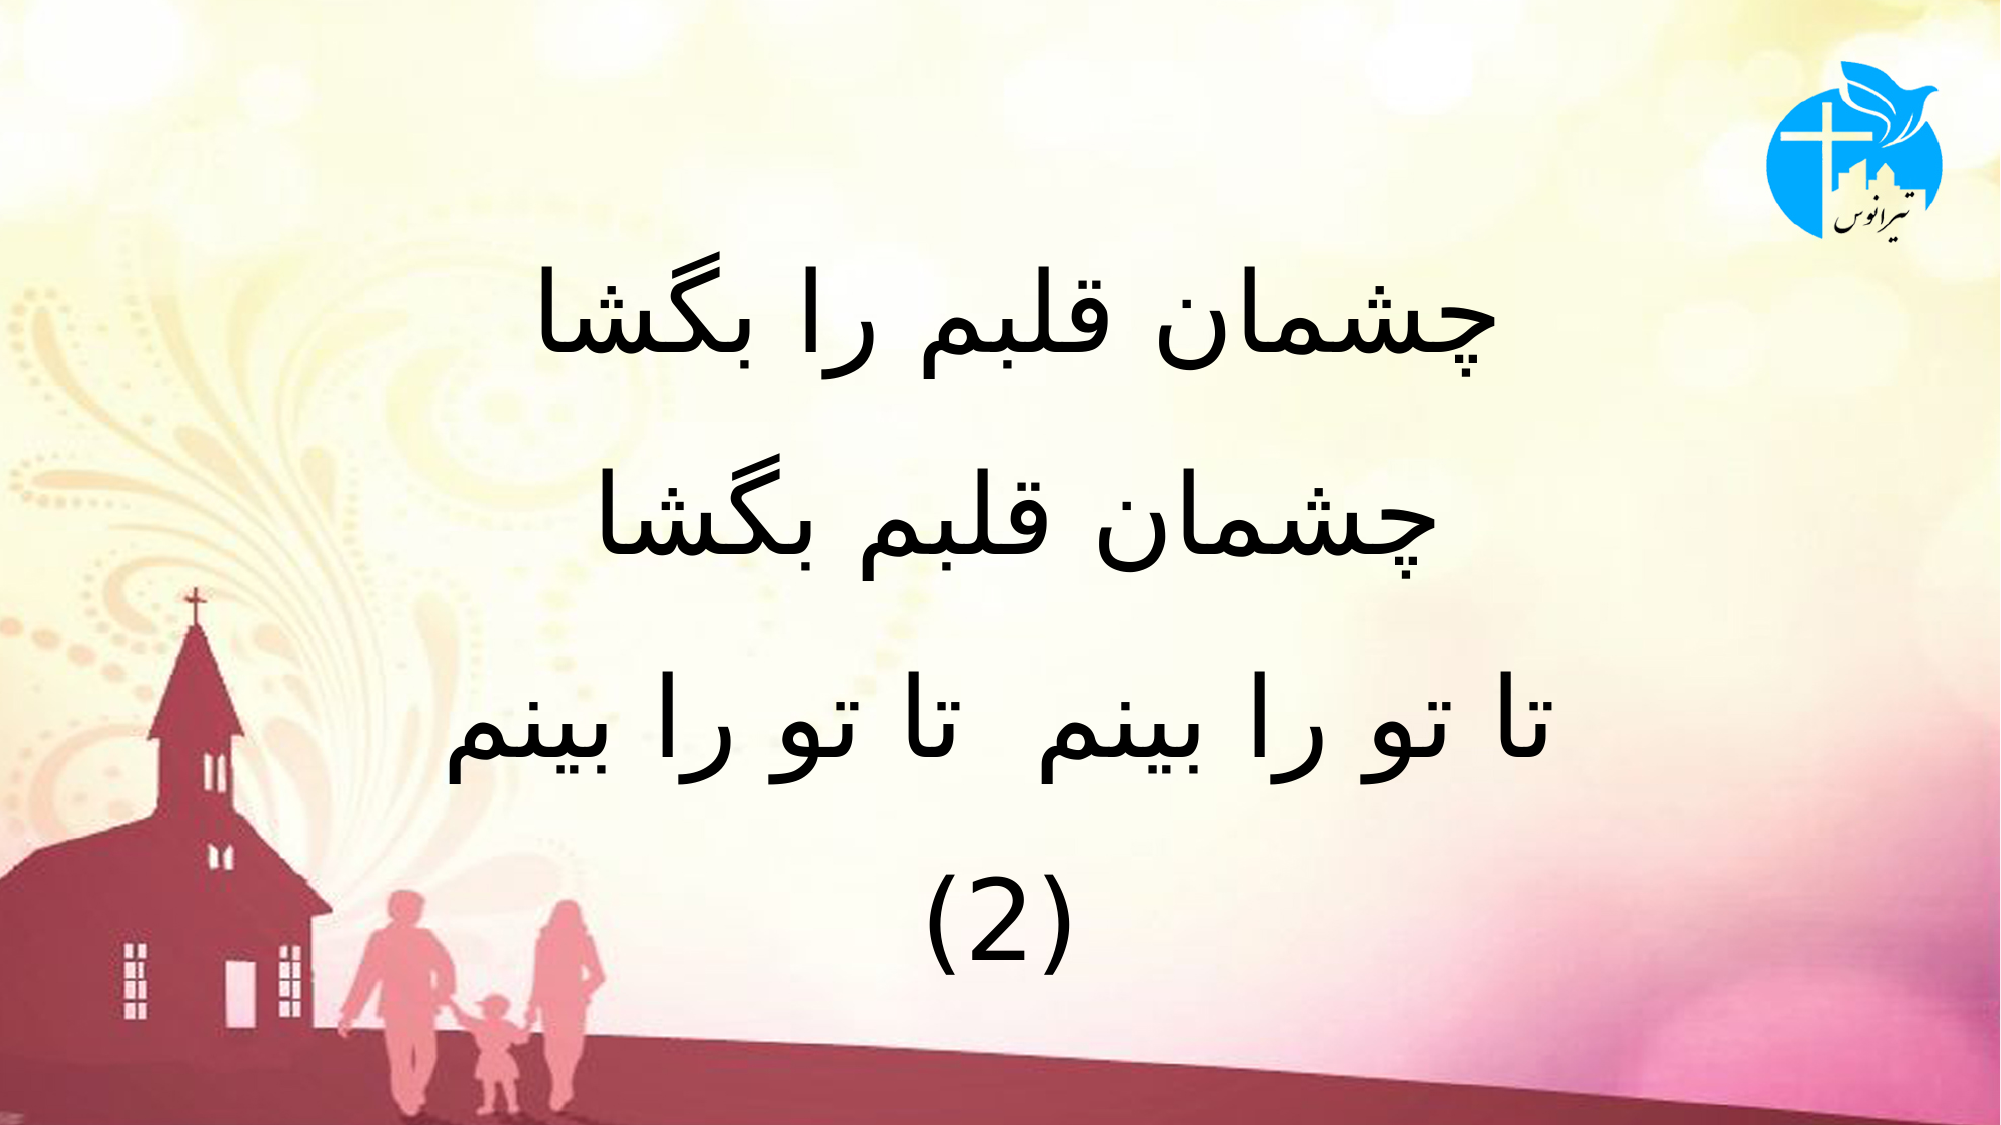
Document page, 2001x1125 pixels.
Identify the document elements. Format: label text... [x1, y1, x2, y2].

title ﭼﺸﻤﺎن ﻗﻠﺒﻢ را ﺑﮕﺸﺎ ﭼﺸﻤﺎن ﻗﻠﺒﻢ ﺑﮕﺸﺎ ﺗﺎ ﺗﻮ را ﺑﯿﻨﻢ ﺗﺎ ﺗﻮ را ﺑﯿﻨﻢ (2) [191, 933, 1809, 1125]
picture [0, 0, 2001, 1125]
